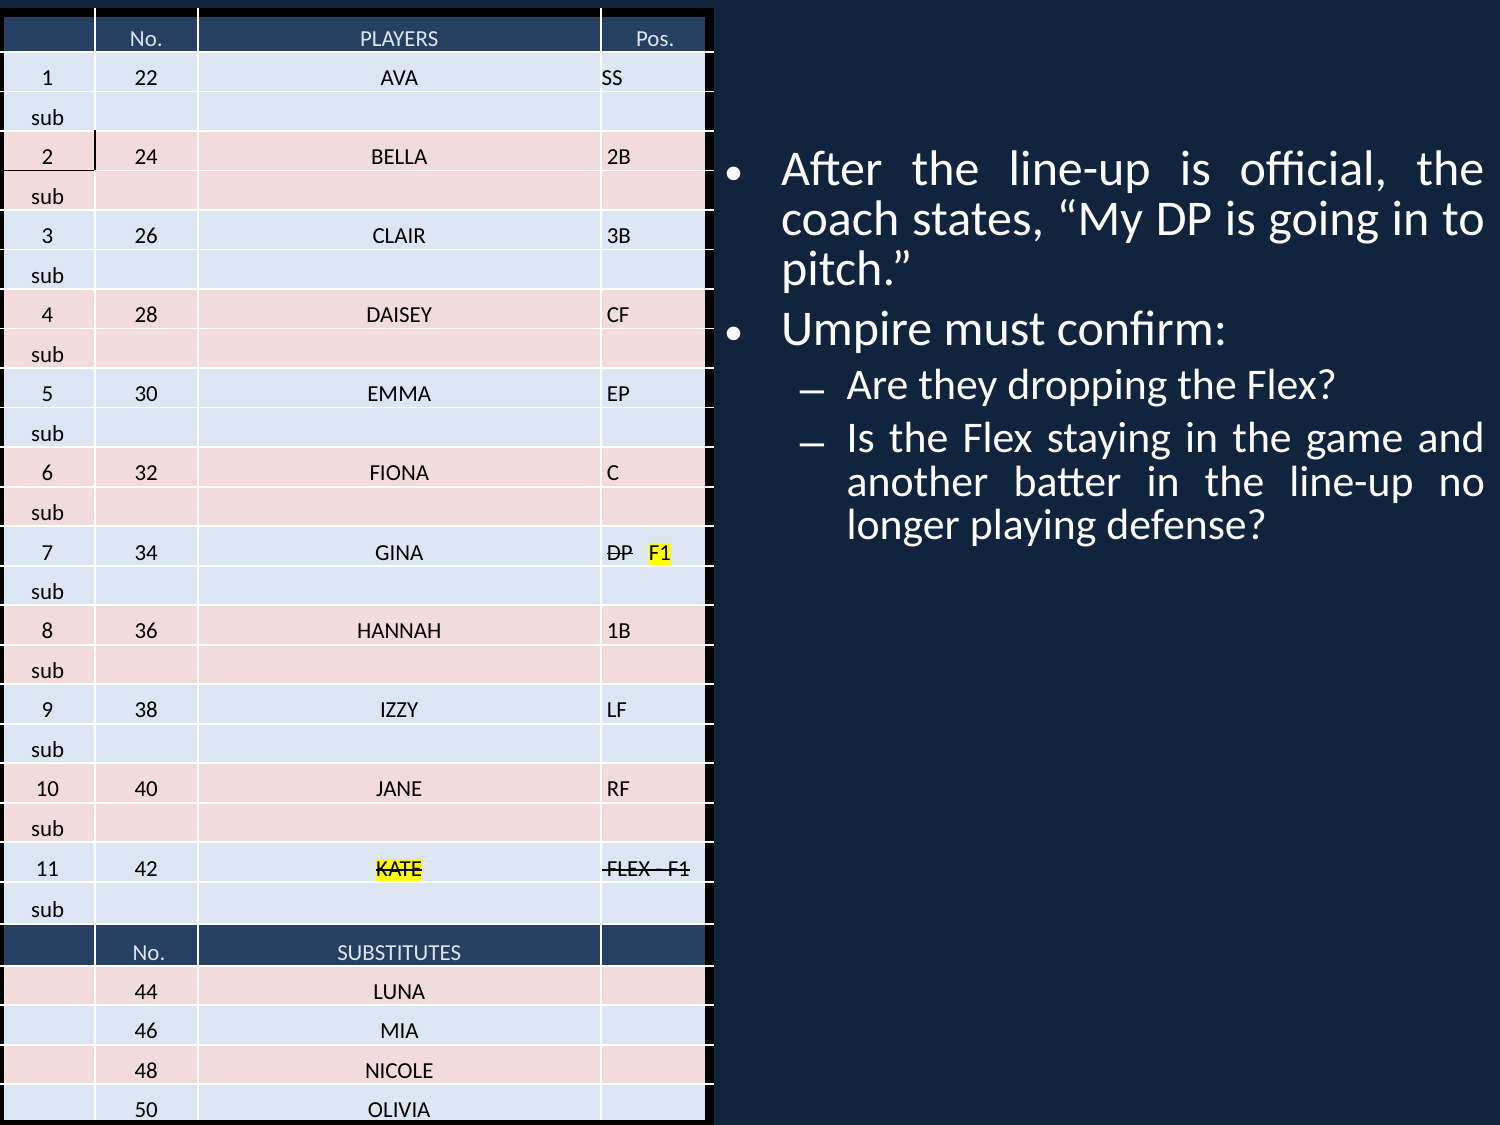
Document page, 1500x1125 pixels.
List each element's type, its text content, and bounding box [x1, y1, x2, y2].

table_cell 24 [96, 132, 197, 170]
table_cell [602, 1006, 705, 1044]
table_cell 6 [4, 448, 94, 486]
table_cell [199, 171, 600, 209]
table_cell sub [4, 646, 94, 683]
table_cell [602, 967, 705, 1004]
table_cell sub [4, 488, 94, 525]
table_cell [96, 646, 197, 683]
table_cell [602, 329, 705, 367]
table_cell [199, 646, 600, 683]
table_cell BELLA [199, 132, 600, 170]
table_cell [96, 408, 197, 446]
table_cell [602, 804, 705, 841]
table_cell JANE [199, 764, 600, 802]
table_cell sub [4, 567, 94, 604]
table_cell AVA [199, 53, 600, 91]
table_cell 3 [4, 211, 94, 249]
table_cell 8 [4, 606, 94, 644]
table_cell [199, 92, 600, 130]
table_cell No. [96, 925, 197, 965]
table_cell SUBSTITUTES [199, 925, 600, 965]
table_cell sub [4, 804, 94, 841]
table_cell [602, 488, 705, 525]
table_cell 26 [96, 211, 197, 249]
table_header No. [96, 17, 197, 51]
table_cell 28 [96, 290, 197, 328]
table_cell HANNAH [199, 606, 600, 644]
table_cell [602, 883, 705, 923]
table_cell [602, 171, 705, 209]
table_cell MIA [199, 1006, 600, 1044]
table_cell [199, 488, 600, 525]
table_cell sub [4, 171, 94, 209]
table_cell [199, 567, 600, 604]
table_cell 5 [4, 369, 94, 407]
table_cell [199, 883, 600, 923]
table_cell 40 [96, 764, 197, 802]
table_cell 34 [96, 527, 197, 565]
table_cell 30 [96, 369, 197, 407]
table_cell LUNA [199, 967, 600, 1004]
table_cell [96, 488, 197, 525]
table_cell 9 [4, 685, 94, 723]
table_cell C [602, 448, 705, 486]
table_cell [602, 250, 705, 288]
table_cell EMMA [199, 369, 600, 407]
table_cell [4, 1006, 94, 1044]
table_cell OLIVIA [199, 1085, 600, 1120]
table_cell 3B [602, 211, 705, 249]
table_cell [96, 804, 197, 841]
table_cell NICOLE [199, 1046, 600, 1083]
table_cell [4, 1085, 94, 1120]
table_cell sub [4, 883, 94, 923]
list After the line-up is official, the coach states, “My DP is going in to pitch.” Umpire must confirm: Are they dropping the Flex? Is the Flex staying in the game and another batter in the line-up no longer playing defense? [709, 140, 1500, 980]
table_cell [602, 408, 705, 446]
table_cell [96, 725, 197, 762]
table_cell [602, 925, 705, 965]
table_cell 2B [602, 132, 705, 170]
table_cell 2 [4, 132, 94, 170]
table_cell 32 [96, 448, 197, 486]
table_cell [4, 1046, 94, 1083]
table_cell 36 [96, 606, 197, 644]
table_cell [4, 967, 94, 1004]
table_header PLAYERS [199, 17, 600, 51]
table_cell DAISEY [199, 290, 600, 328]
table_cell [4, 925, 94, 965]
table_cell CLAIR [199, 211, 600, 249]
table_cell [602, 1085, 705, 1120]
table_cell KATE [199, 843, 600, 881]
table_cell CF [602, 290, 705, 328]
table_cell sub [4, 725, 94, 762]
table_cell [96, 250, 197, 288]
table_cell FIONA [199, 448, 600, 486]
table_cell 4 [4, 290, 94, 328]
table_cell IZZY [199, 685, 600, 723]
table_header [4, 17, 94, 51]
table_cell 1 [4, 53, 94, 91]
table_cell 46 [96, 1006, 197, 1044]
table_cell 42 [96, 843, 197, 881]
table_cell [602, 646, 705, 683]
table_cell [199, 804, 600, 841]
table_cell [96, 329, 197, 367]
table_cell DP F1 [602, 527, 705, 565]
table_cell SS [602, 53, 705, 91]
table_cell LF [602, 685, 705, 723]
table_header Pos. [602, 17, 705, 51]
table_cell GINA [199, 527, 600, 565]
table_cell [602, 1046, 705, 1083]
table_cell 1B [602, 606, 705, 644]
table_cell 48 [96, 1046, 197, 1083]
table_cell 7 [4, 527, 94, 565]
table_cell sub [4, 329, 94, 367]
table_cell [199, 329, 600, 367]
table_cell FLEX - F1 [602, 843, 705, 881]
table_cell sub [4, 250, 94, 288]
table_cell [96, 567, 197, 604]
table_cell [96, 92, 197, 130]
table_cell [96, 171, 197, 209]
table_cell 38 [96, 685, 197, 723]
table_cell sub [4, 408, 94, 446]
table_cell sub [4, 92, 94, 130]
table_cell 10 [4, 764, 94, 802]
table_cell [602, 92, 705, 130]
table_cell RF [602, 764, 705, 802]
table_cell [602, 725, 705, 762]
table_cell EP [602, 369, 705, 407]
table_cell 44 [96, 967, 197, 1004]
table_cell [199, 250, 600, 288]
table_cell 11 [4, 843, 94, 881]
table_cell [602, 567, 705, 604]
table_cell [199, 408, 600, 446]
table_cell [96, 883, 197, 923]
table_cell [199, 725, 600, 762]
table_cell 50 [96, 1085, 197, 1120]
table_cell 22 [96, 53, 197, 91]
